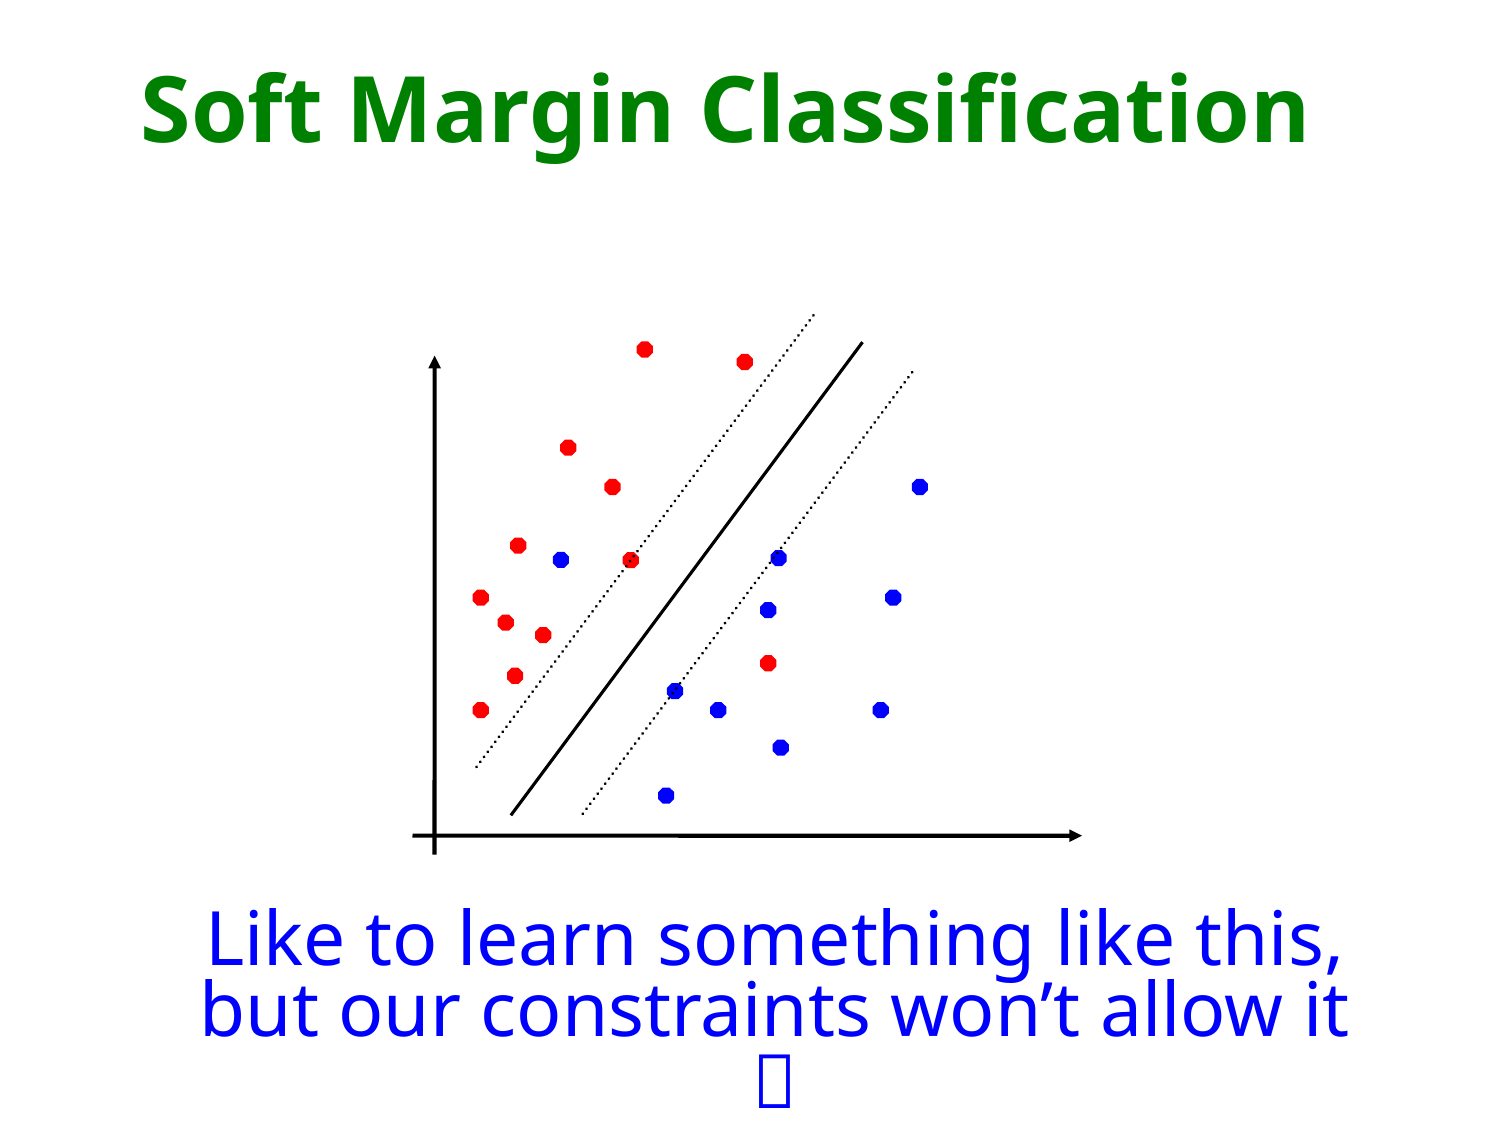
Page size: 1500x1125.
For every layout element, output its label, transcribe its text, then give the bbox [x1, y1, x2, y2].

text_box [498, 615, 514, 630]
text_box [412, 829, 1083, 842]
text_box [510, 538, 526, 553]
text_box [710, 702, 726, 718]
title Soft Margin Classification [74, 12, 1426, 201]
text_box [623, 552, 639, 568]
text_box [637, 342, 653, 357]
text_box [473, 590, 489, 605]
text_box [912, 479, 928, 495]
text_box [737, 354, 753, 370]
text_box [560, 440, 576, 455]
text_box [473, 702, 489, 718]
text_box [507, 668, 523, 684]
text_box [873, 702, 889, 718]
text_box [658, 788, 674, 803]
text_box [885, 590, 901, 605]
text_box [773, 740, 789, 755]
text_box [771, 550, 786, 566]
text_box [553, 552, 569, 568]
text_box [667, 683, 683, 699]
text_box [760, 655, 776, 671]
text_box [428, 355, 441, 835]
text_box [760, 602, 776, 618]
text_box [605, 479, 620, 495]
text_box [535, 627, 551, 643]
text_box Like to learn something like this, but our constraints won’t allow it  [162, 900, 1388, 1125]
